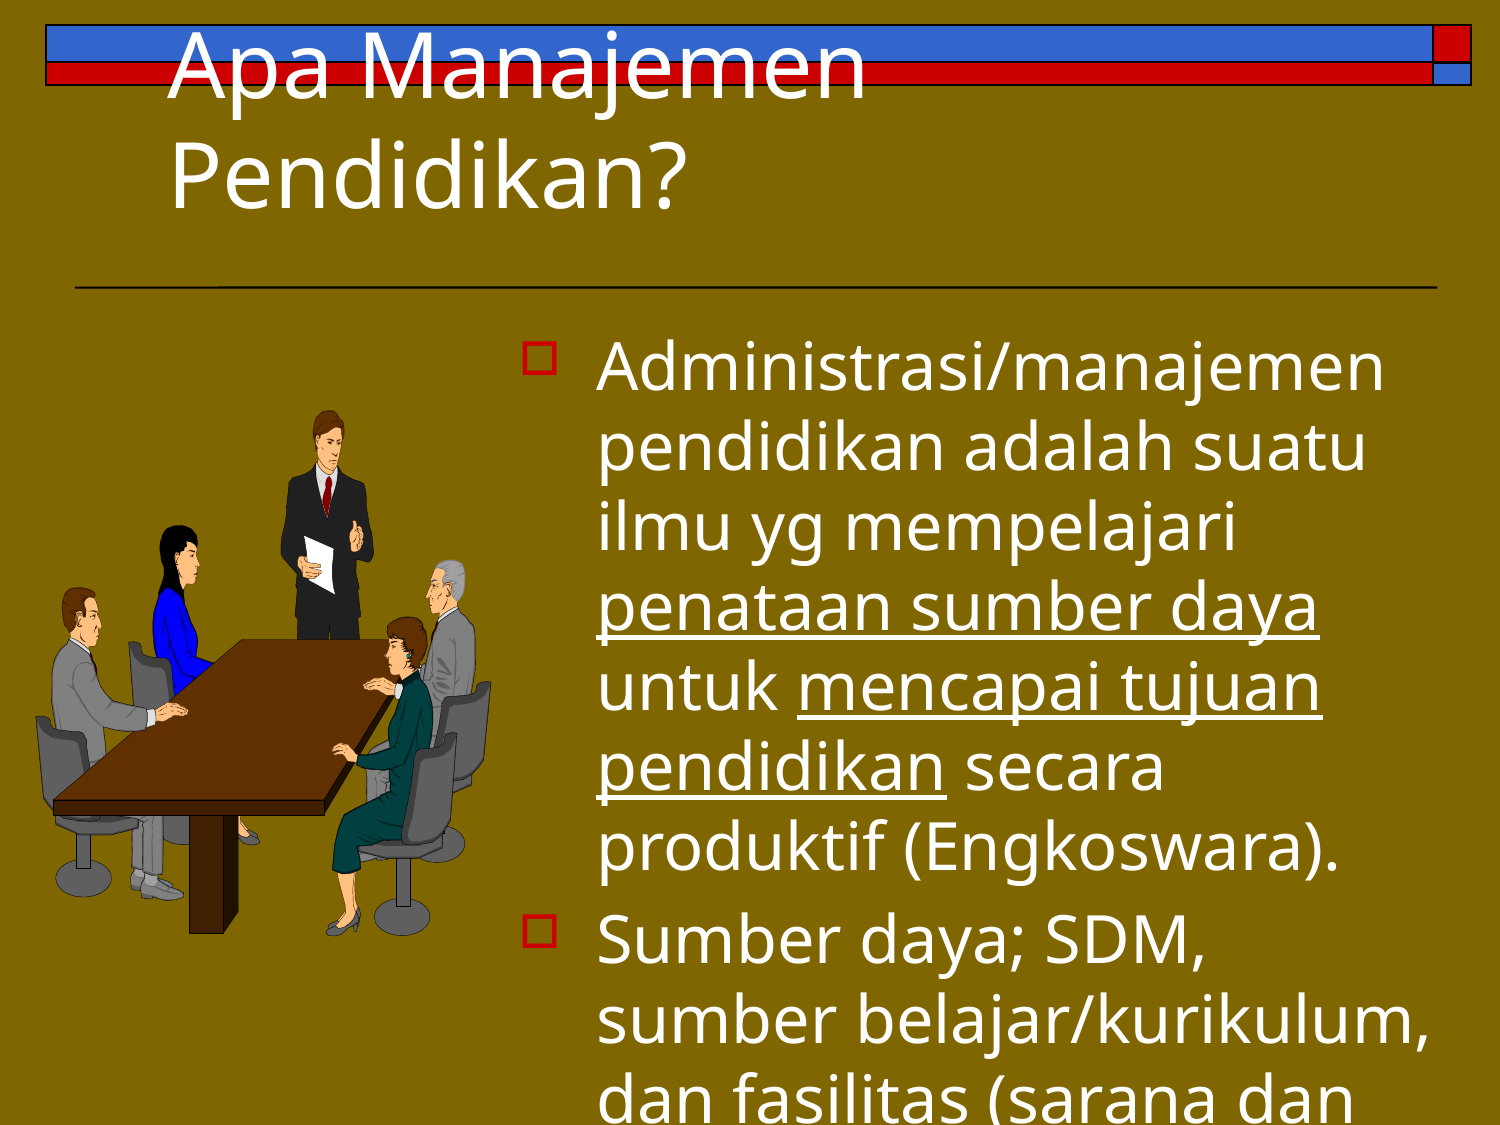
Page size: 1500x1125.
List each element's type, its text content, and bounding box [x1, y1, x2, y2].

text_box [34, 409, 493, 938]
title Apa Manajemen Pendidikan? [152, 93, 1374, 235]
list Administrasi/manajemen pendidikan adalah suatu ilmu yg mempelajari penataan sumber daya untuk mencapai tujuan pendidikan secara produktif (Engkoswara). Sumber daya; SDM, sumber belajar/kurikulum, dan fasilitas (sarana dan prasarana). [503, 316, 1477, 1079]
